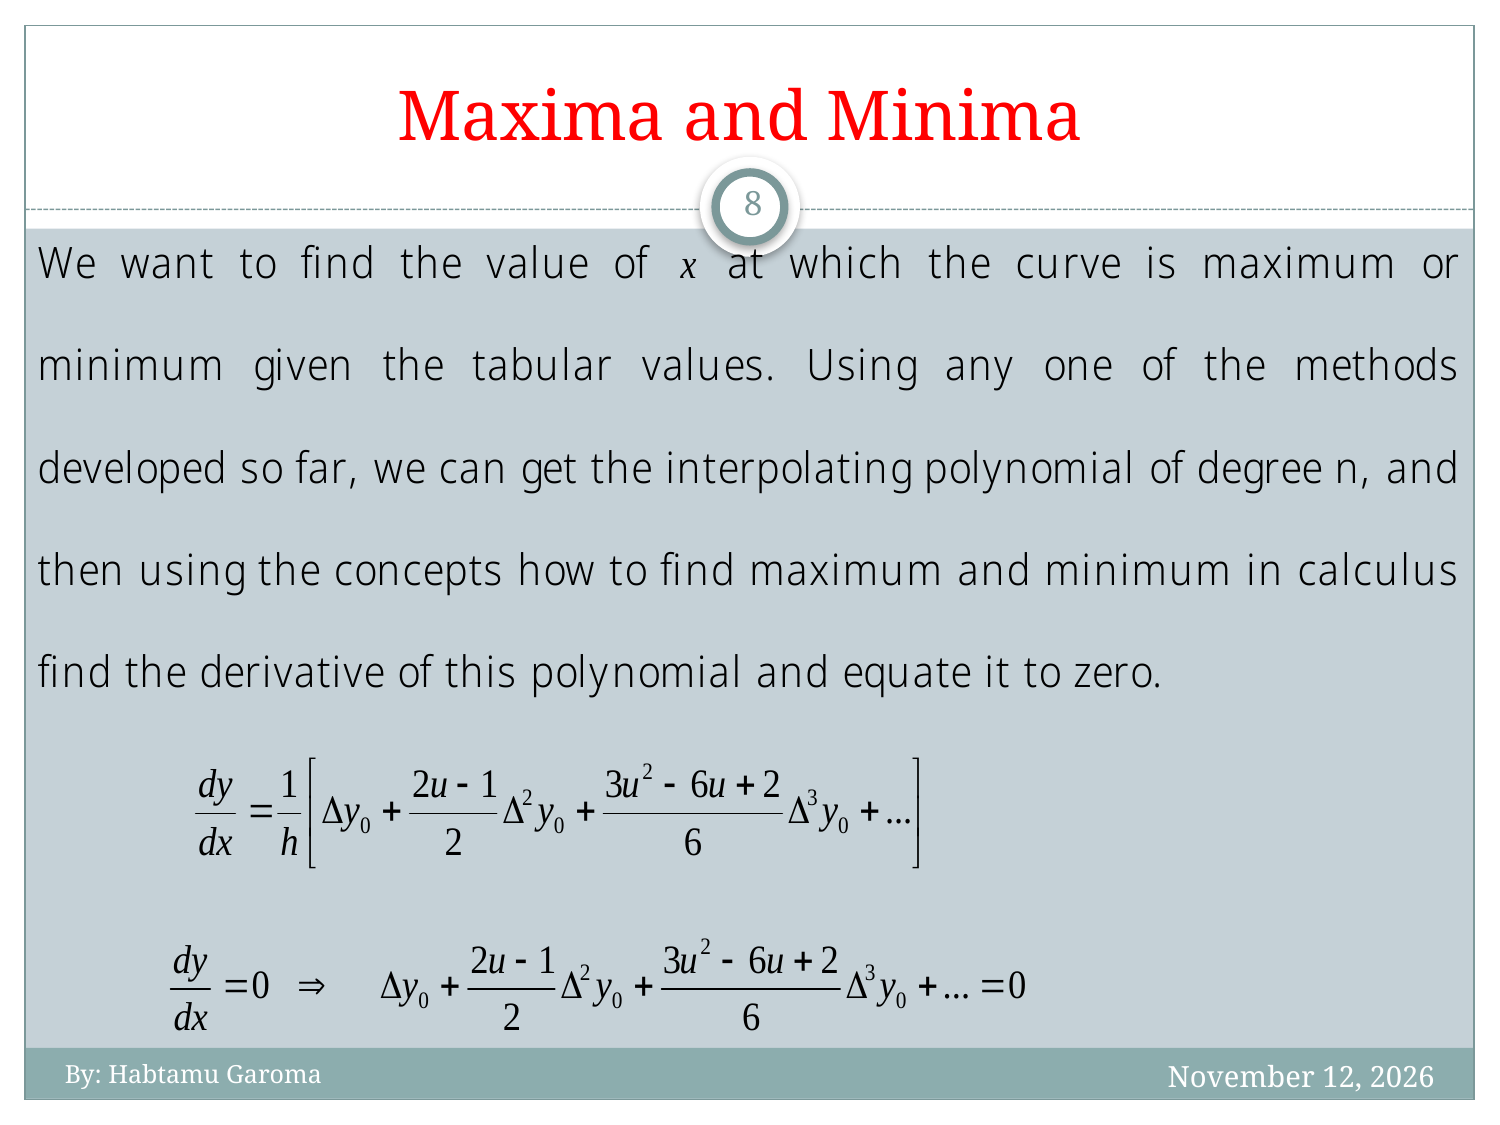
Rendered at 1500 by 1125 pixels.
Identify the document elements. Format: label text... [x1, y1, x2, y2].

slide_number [950, 1050, 1450, 1111]
slide_number 8 [715, 168, 791, 234]
footer By: Habtamu Garoma [50, 1051, 638, 1112]
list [37, 237, 1463, 1038]
title Maxima and Minima [49, 37, 1450, 162]
